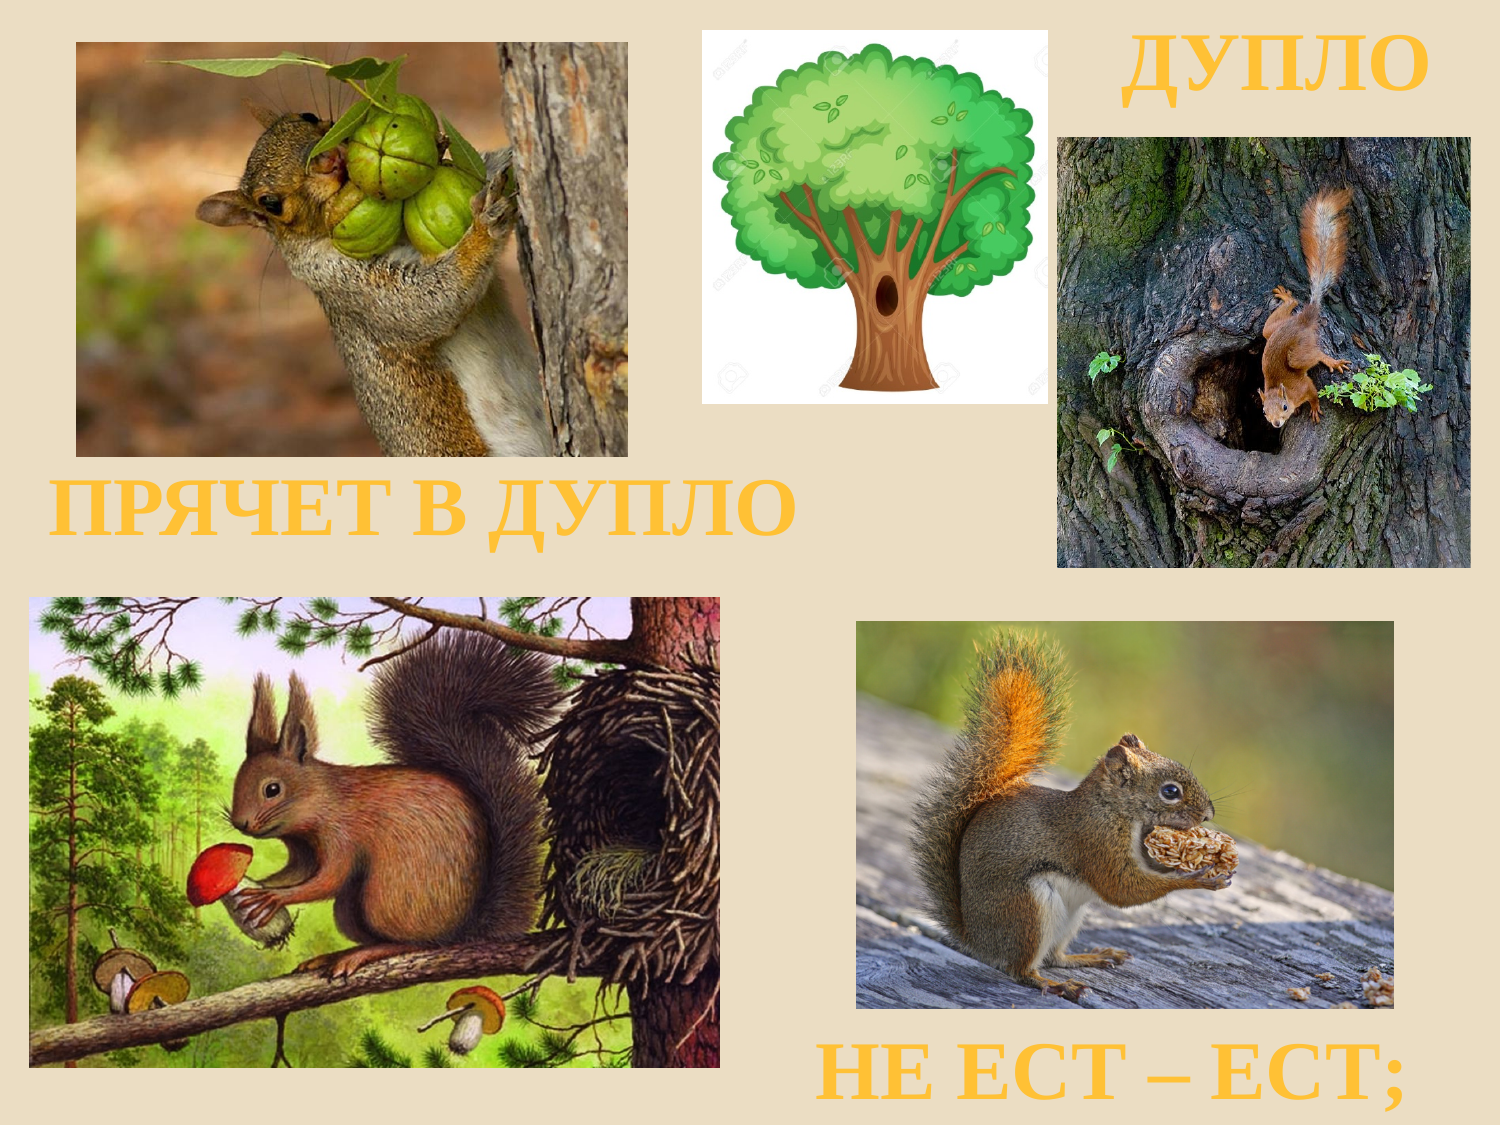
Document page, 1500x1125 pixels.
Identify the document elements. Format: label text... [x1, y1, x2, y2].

picture [76, 42, 629, 457]
picture [702, 30, 1048, 404]
picture [856, 621, 1394, 1010]
text_box Дупло [1106, 0, 1468, 115]
picture [29, 597, 721, 1068]
text_box не ест – ест; [800, 1008, 1446, 1124]
text_box прячет в дупло [33, 444, 816, 560]
picture [1056, 136, 1471, 569]
